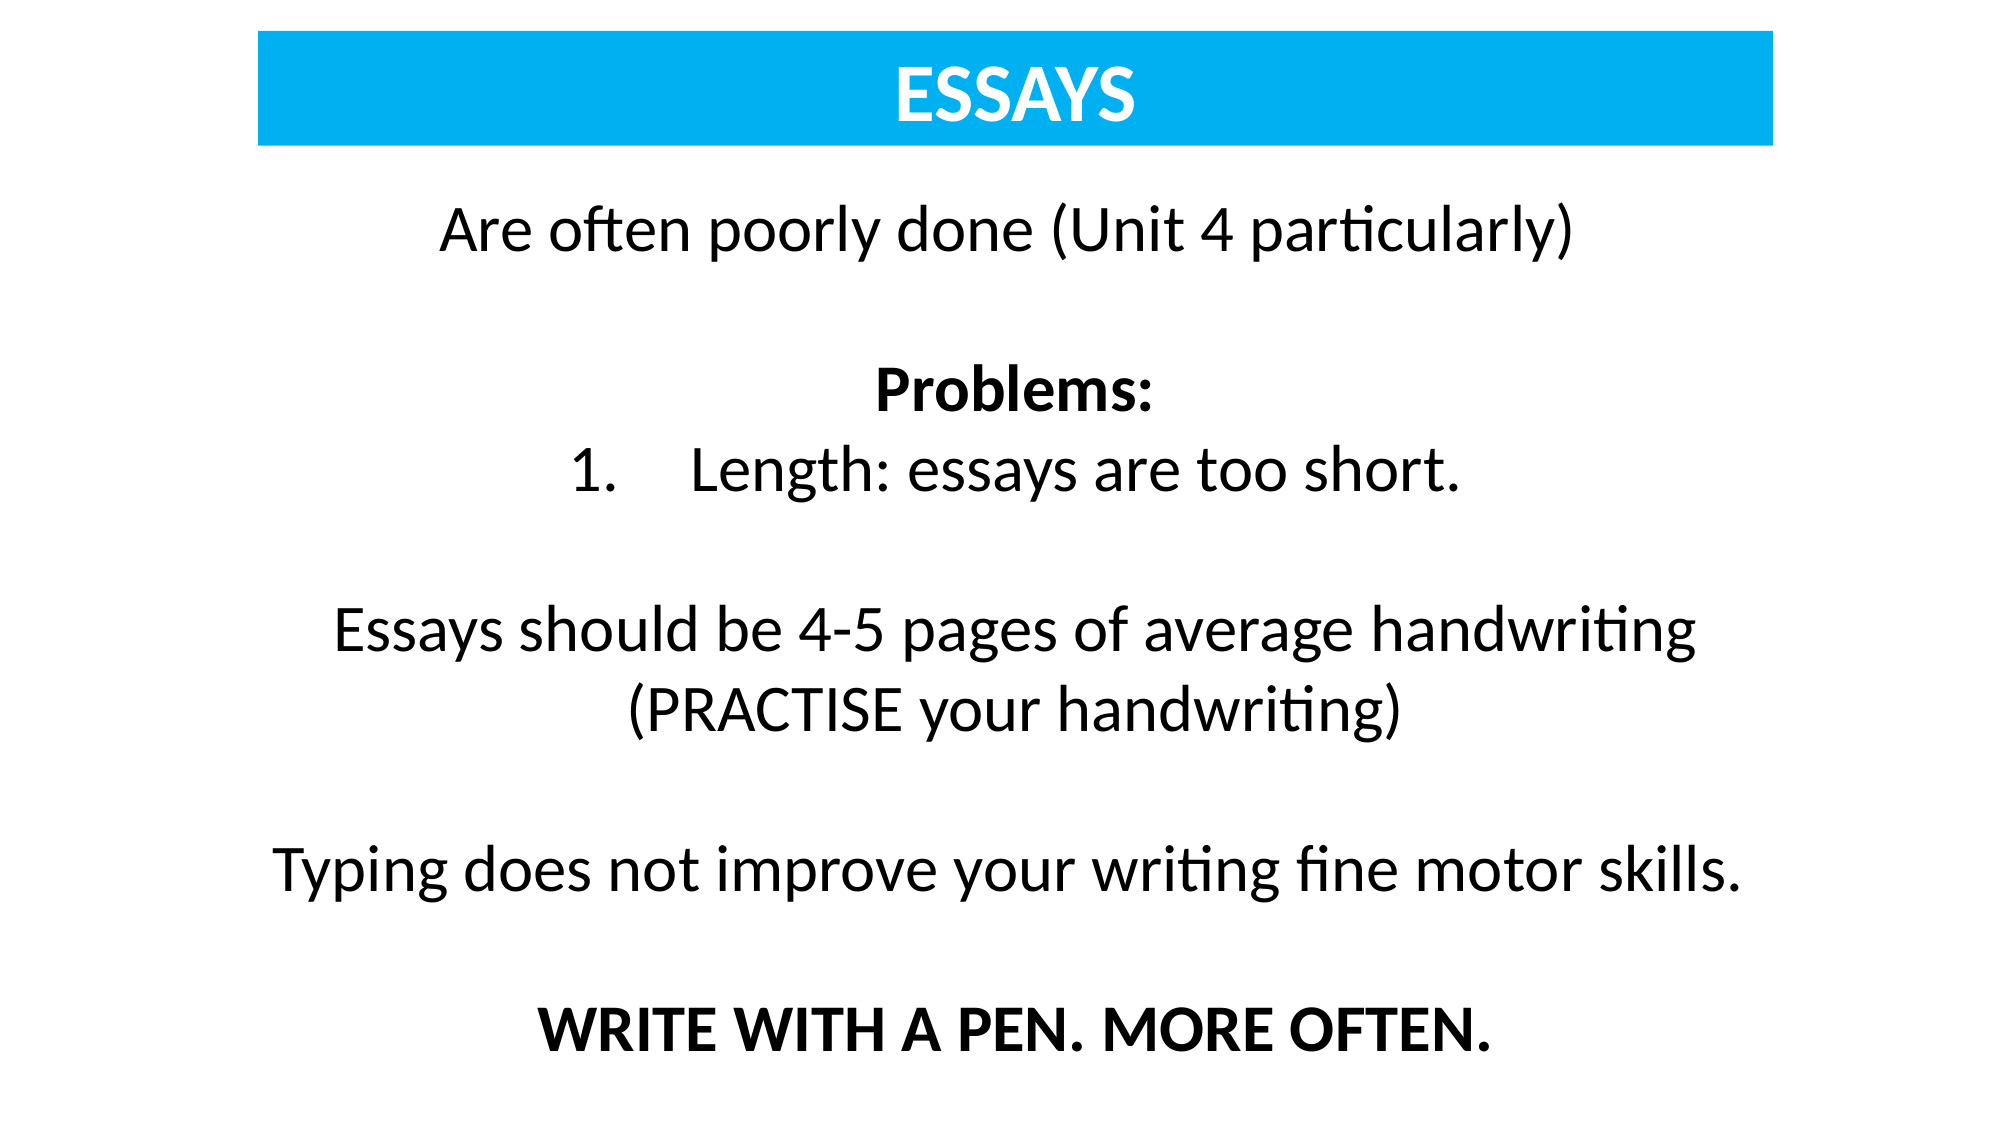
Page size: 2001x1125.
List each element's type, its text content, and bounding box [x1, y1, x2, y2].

text_box Are often poorly done (Unit 4 particularly) Problems: Length: essays are too short. Essays should be 4-5 pages of average handwriting (PRACTISE your handwriting) Typing does not improve your writing fine motor skills. WRITE WITH A PEN. MORE OFTEN. [202, 177, 1829, 1125]
text_box ESSAYS [258, 30, 1773, 146]
